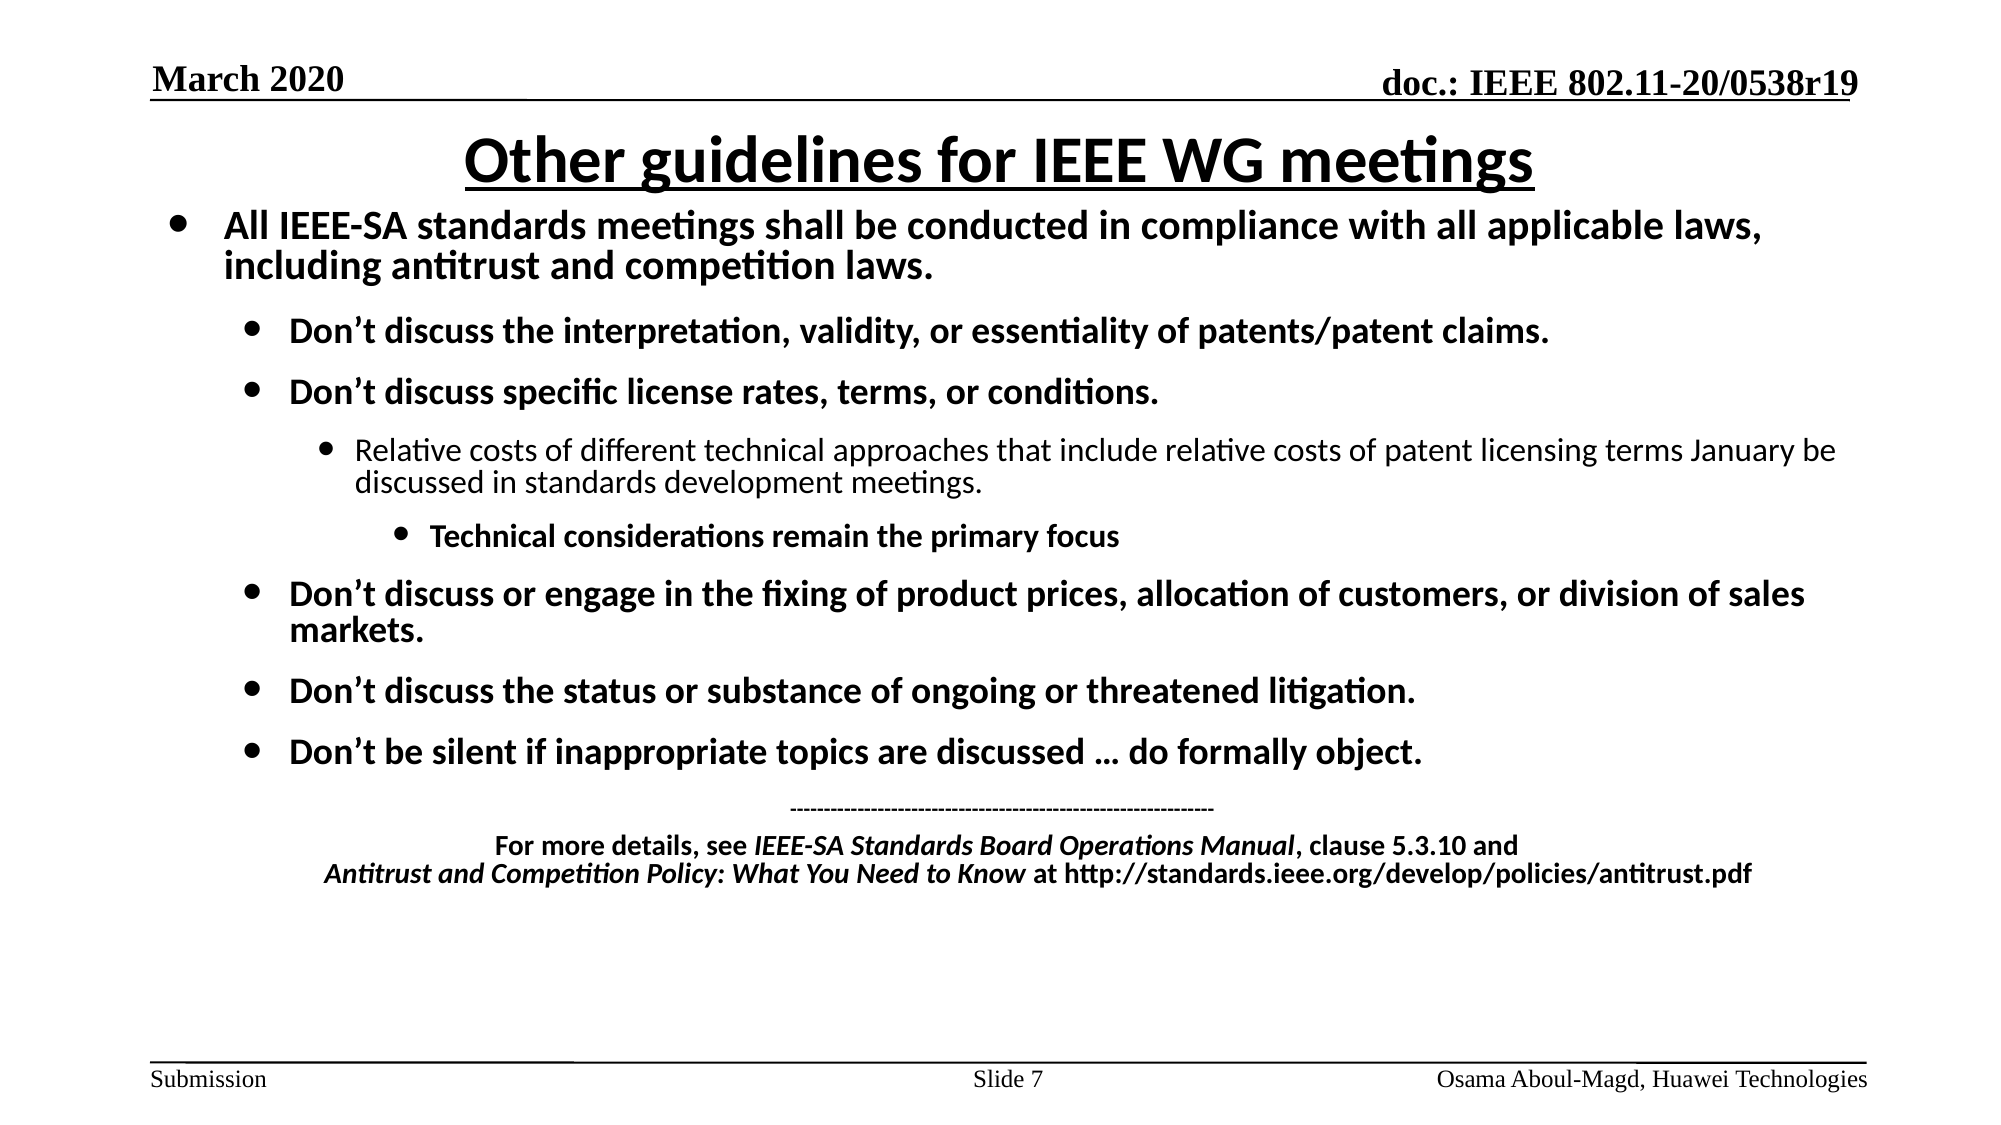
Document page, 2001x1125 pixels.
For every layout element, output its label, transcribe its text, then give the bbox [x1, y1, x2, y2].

footer Osama Aboul-Magd, Huawei Technologies [1171, 1061, 1869, 1093]
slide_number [152, 54, 563, 100]
title Other guidelines for IEEE WG meetings [362, 112, 1638, 199]
list All IEEE-SA standards meetings shall be conducted in compliance with all applicable laws, including antitrust and competition laws. Don’t discuss the interpretation, validity, or essentiality of patents/patent claims. Don’t discuss specific license rates, terms, or conditions. Relative costs of different technical approaches that include relative costs of patent licensing terms January be discussed in standards development meetings. Technical considerations remain the primary focus Don’t discuss or engage in the fixing of product prices, allocation of customers, or division of sales markets. Don’t discuss the status or substance of ongoing or threatened litigation. Don’t be silent if inappropriate topics are discussed … do formally object. --------------------------------------------------------------- For more details, see IEEE-SA Standards Board Operations Manual, clause 5.3.10 and Antitrust and Competition Policy: What You Need to Know at http://standards.ieee.org/develop/policies/antitrust.pdf [152, 199, 1869, 875]
slide_number Slide 7 [950, 1061, 1067, 1123]
